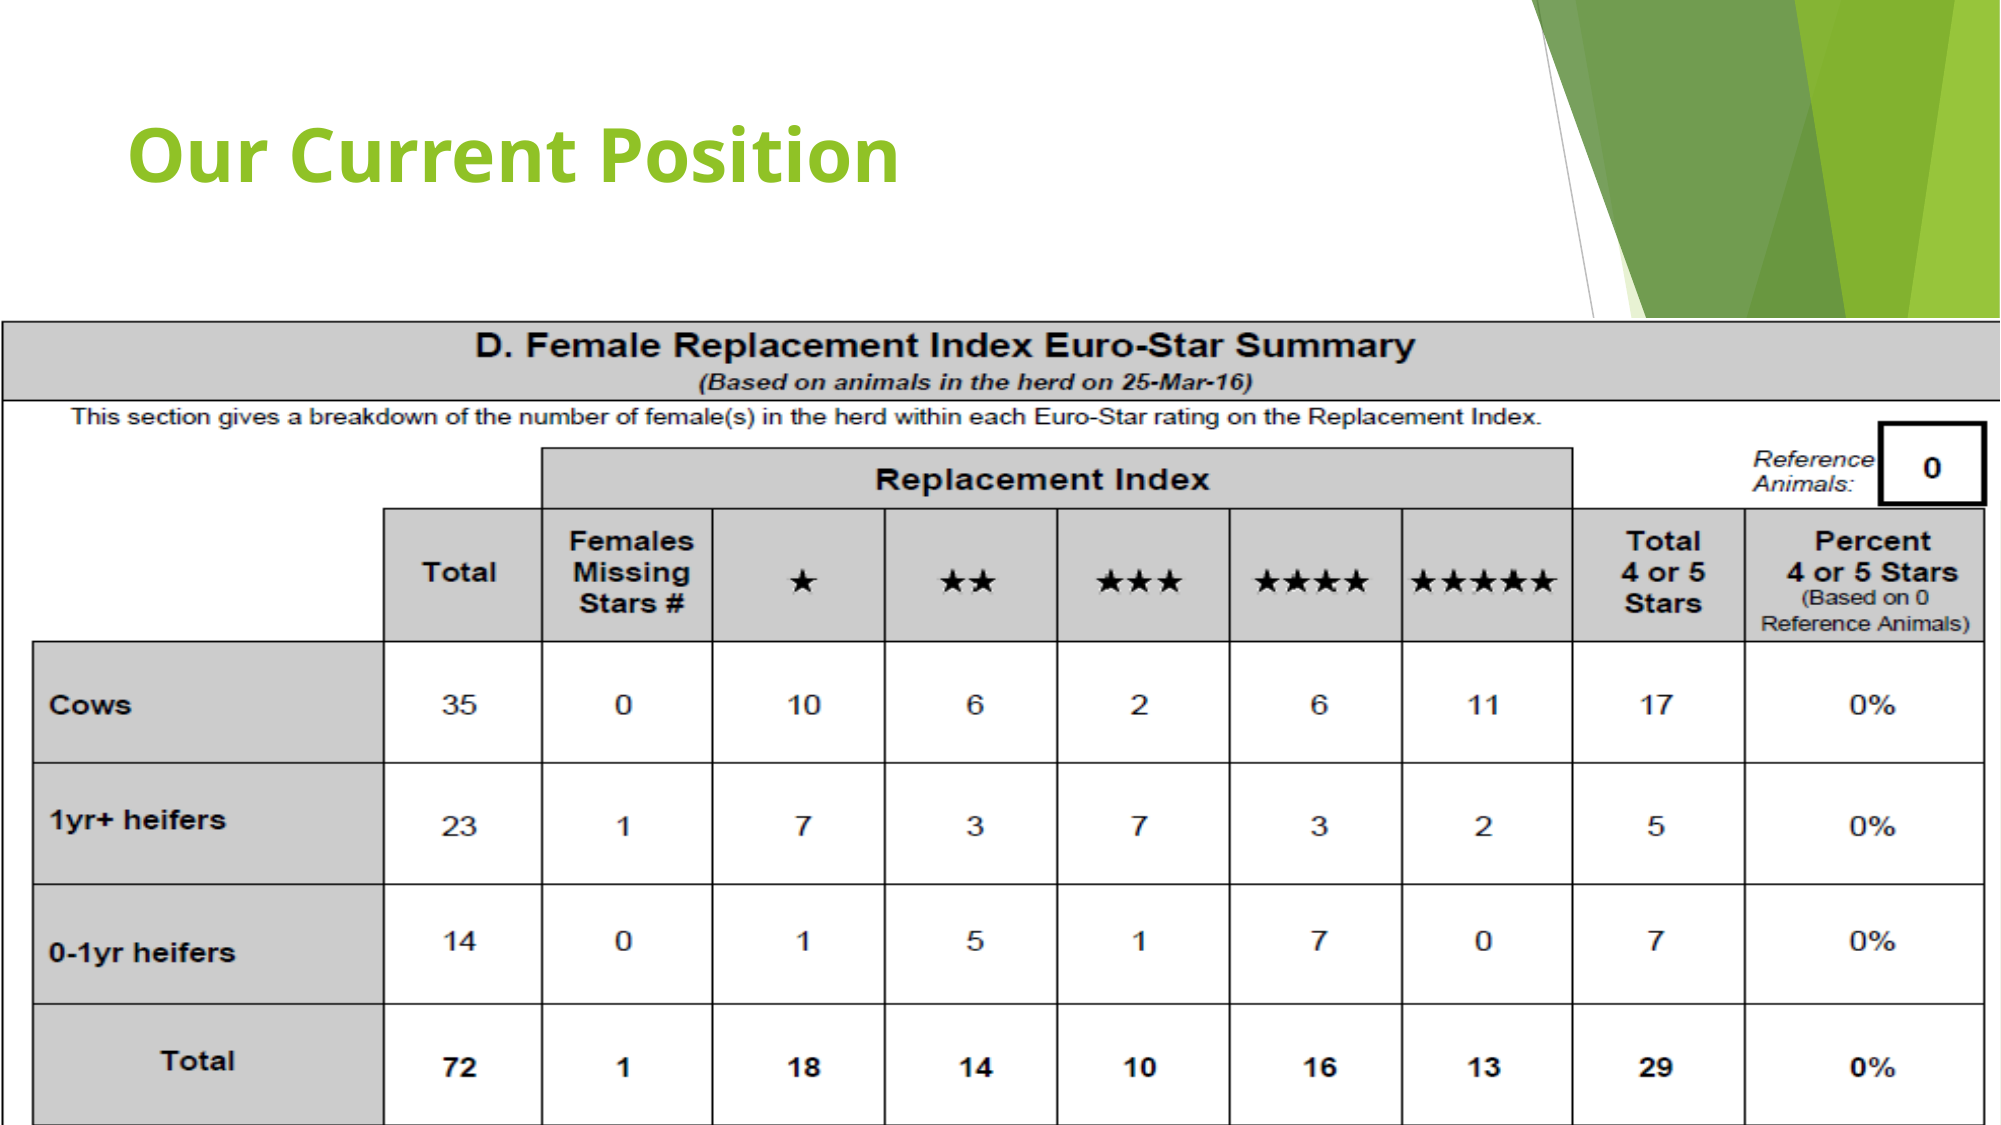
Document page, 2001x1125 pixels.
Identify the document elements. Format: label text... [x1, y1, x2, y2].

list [0, 318, 2000, 1125]
title Our Current Position [111, 99, 1522, 317]
